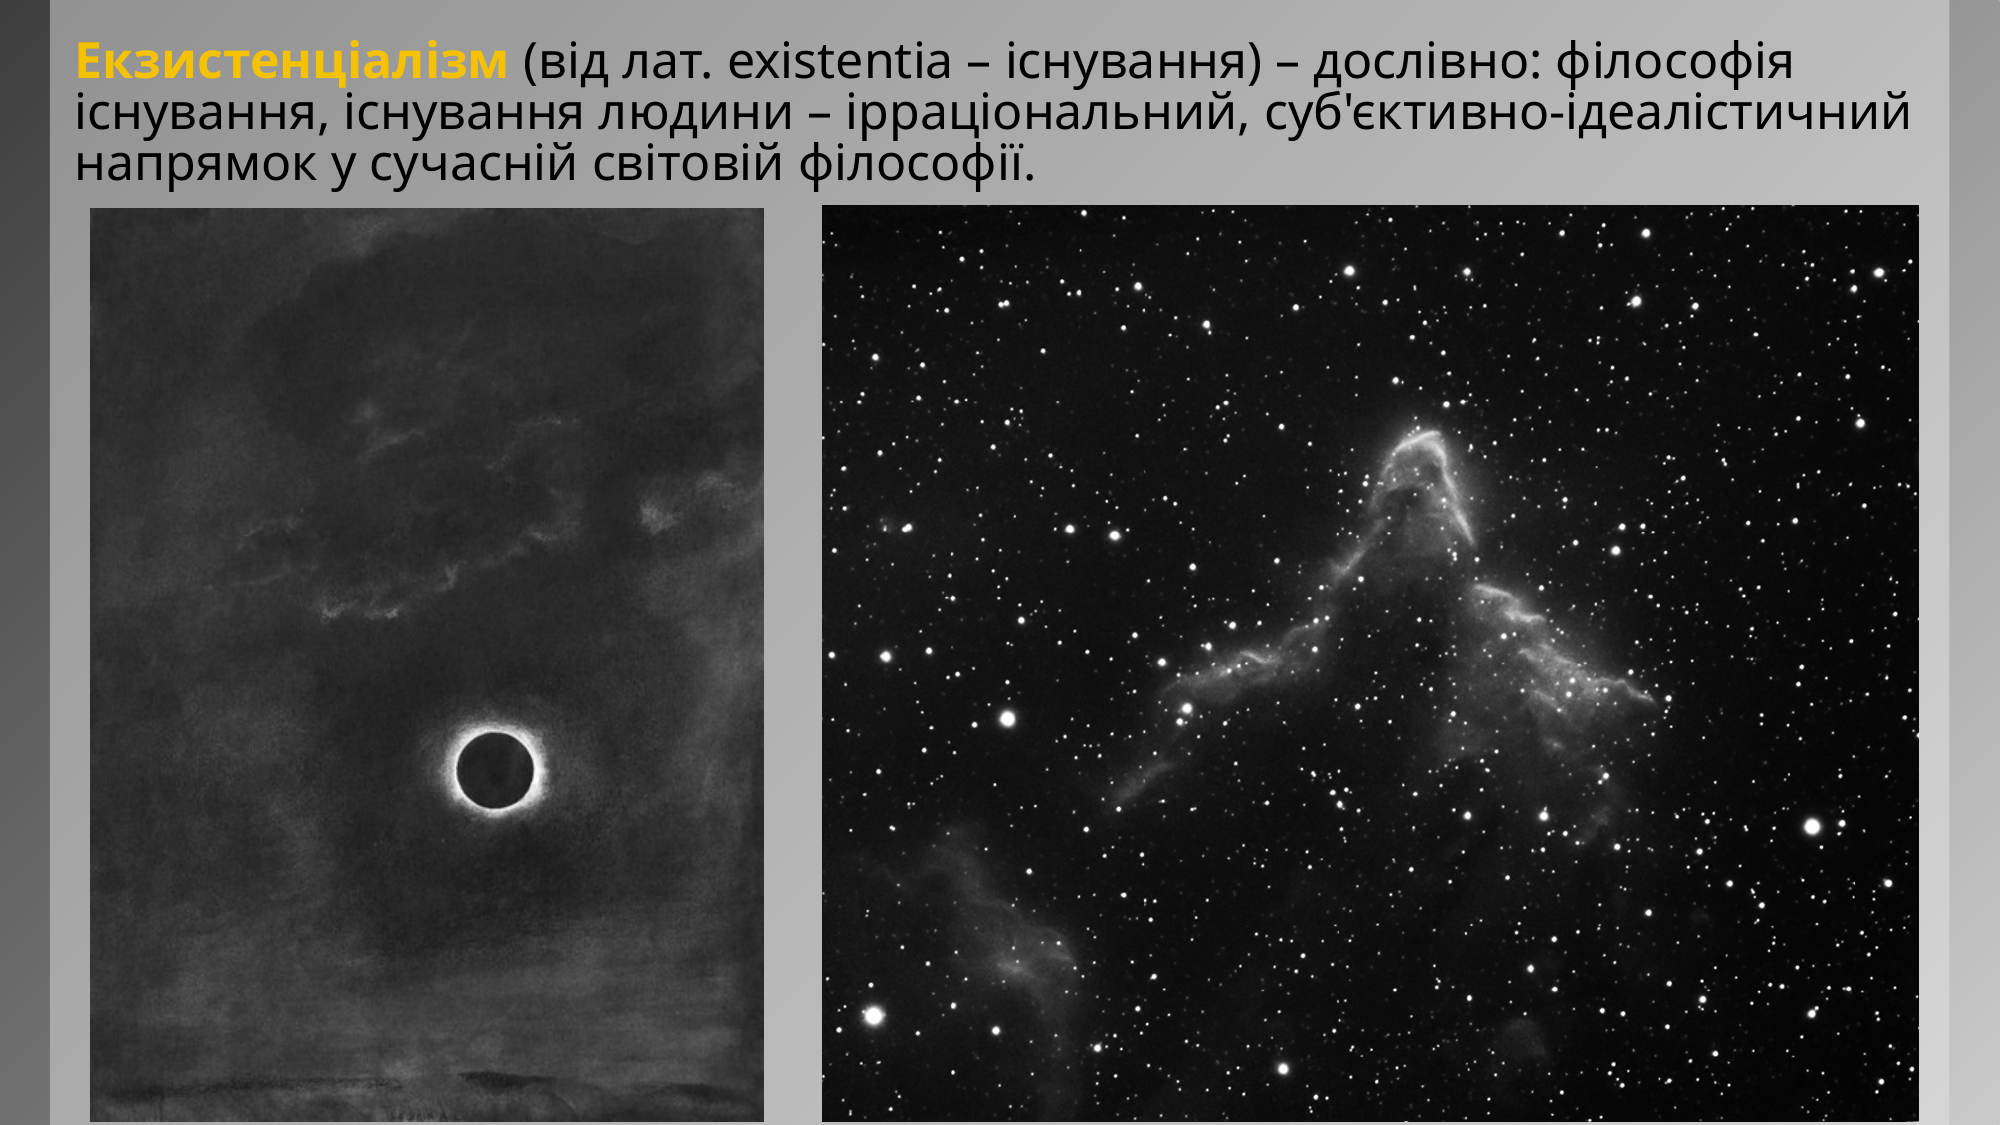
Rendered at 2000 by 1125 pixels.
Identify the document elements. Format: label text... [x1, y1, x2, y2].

picture [90, 208, 764, 1122]
picture [822, 205, 1920, 1123]
title Екзистенціалізм (від лат. existentia – існування) – дослівно: філософія існування, існування людини – ірраціональний, суб'єктивно-ідеалістичний напрямок у сучасній світовій філософії. [54, 0, 1945, 202]
